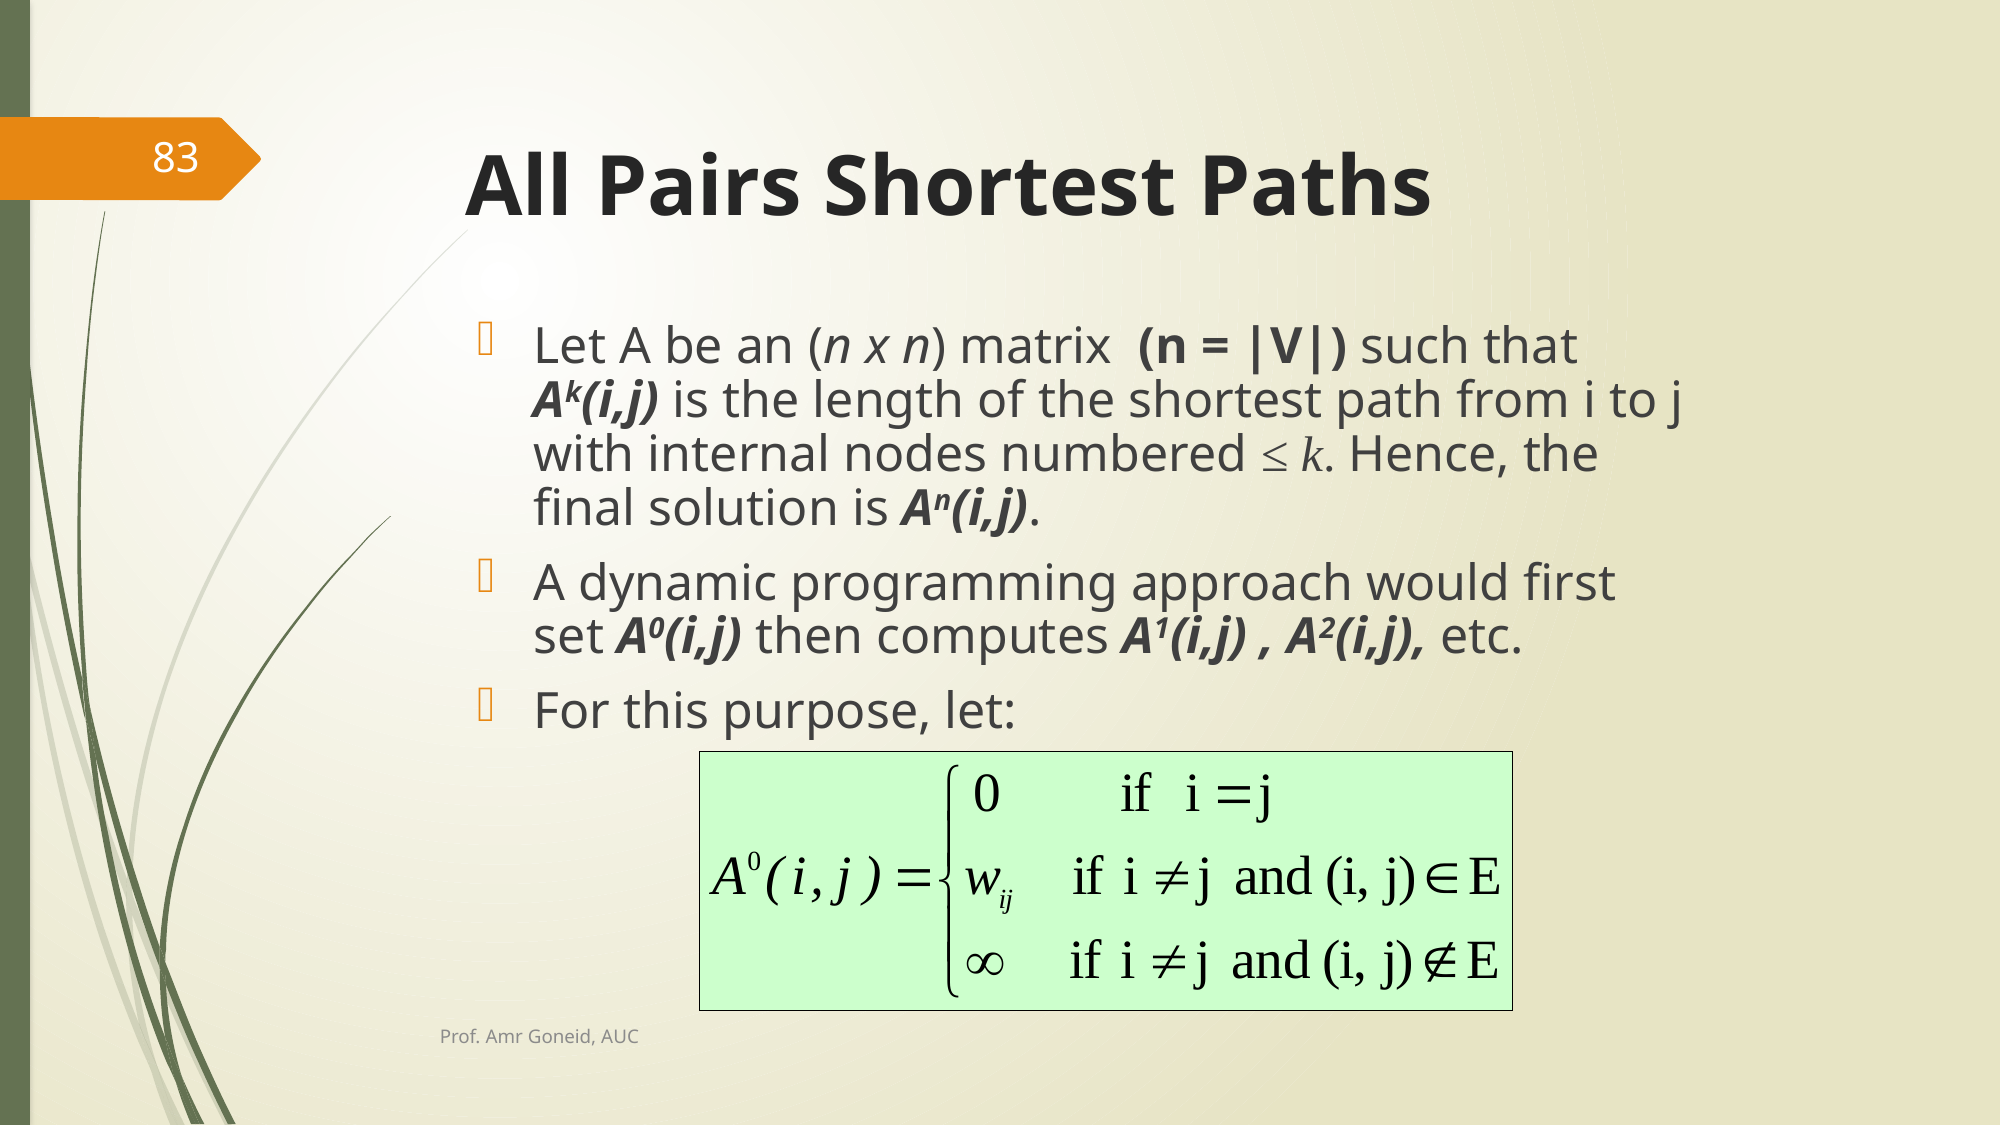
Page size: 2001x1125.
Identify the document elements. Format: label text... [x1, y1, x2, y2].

title All Pairs Shortest Paths [450, 125, 1694, 300]
list Let A be an (n x n) matrix (n = |V|) such that Ak(i,j) is the length of the shortest path from i to j with internal nodes numbered ≤ k. Hence, the final solution is An(i,j). A dynamic programming approach would first set A0(i,j) then computes A1(i,j) , A2(i,j), etc. For this purpose, let: [462, 312, 1700, 1025]
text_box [699, 751, 1513, 1011]
footer Prof. Amr Goneid, AUC [424, 1006, 1675, 1067]
slide_number 83 [87, 129, 216, 190]
